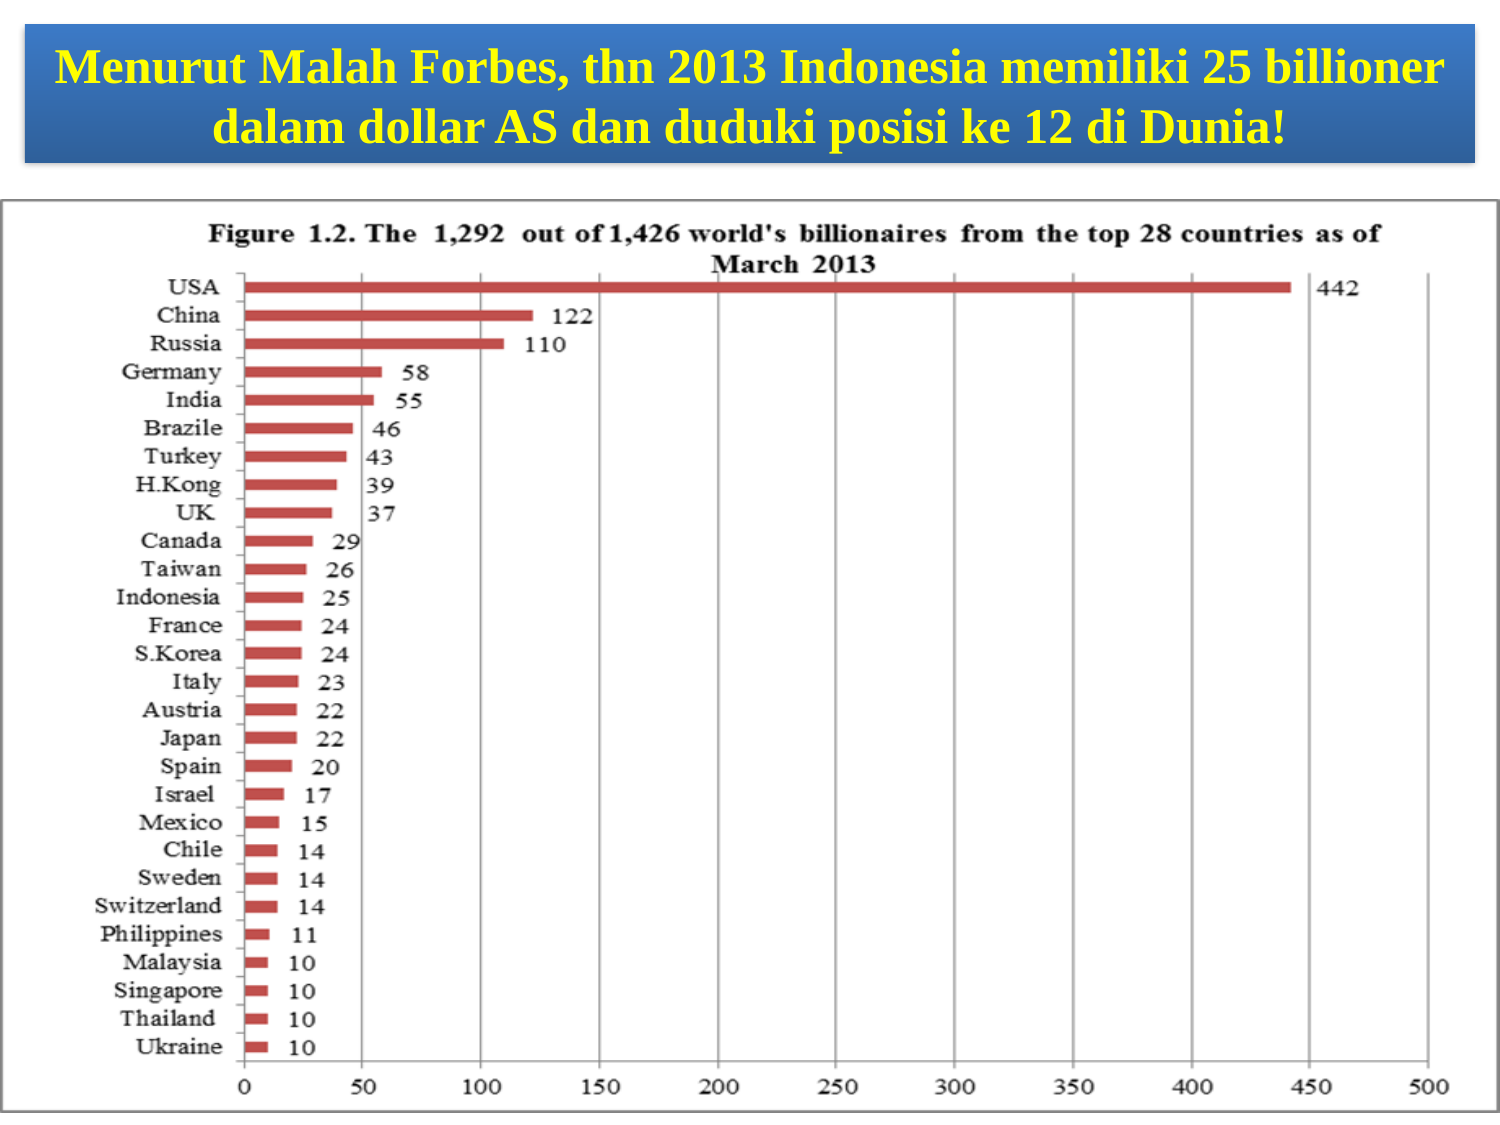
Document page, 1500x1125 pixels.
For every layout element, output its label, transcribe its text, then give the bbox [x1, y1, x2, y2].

picture [0, 199, 1500, 1113]
title Menurut Malah Forbes, thn 2013 Indonesia memiliki 25 billioner dalam dollar AS dan duduki posisi ke 12 di Dunia! [24, 24, 1475, 163]
